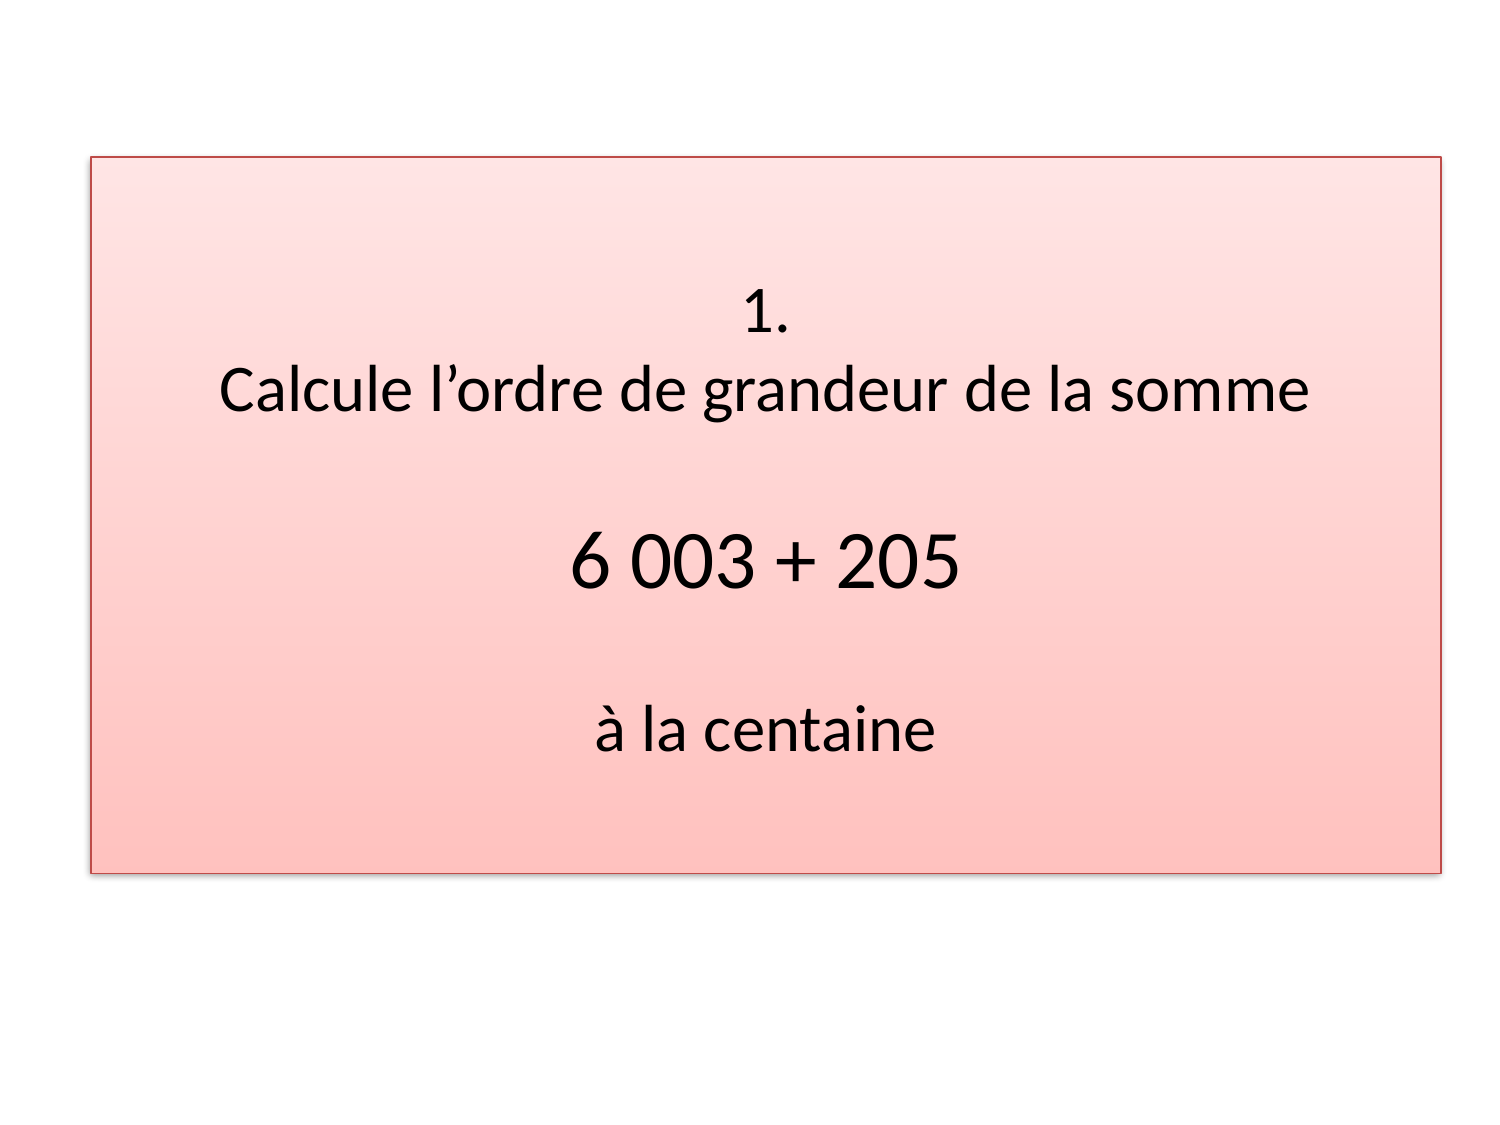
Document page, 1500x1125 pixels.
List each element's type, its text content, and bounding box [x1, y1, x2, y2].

title 1. Calcule l’ordre de grandeur de la somme 6 003 + 205 à la centaine [90, 156, 1442, 874]
